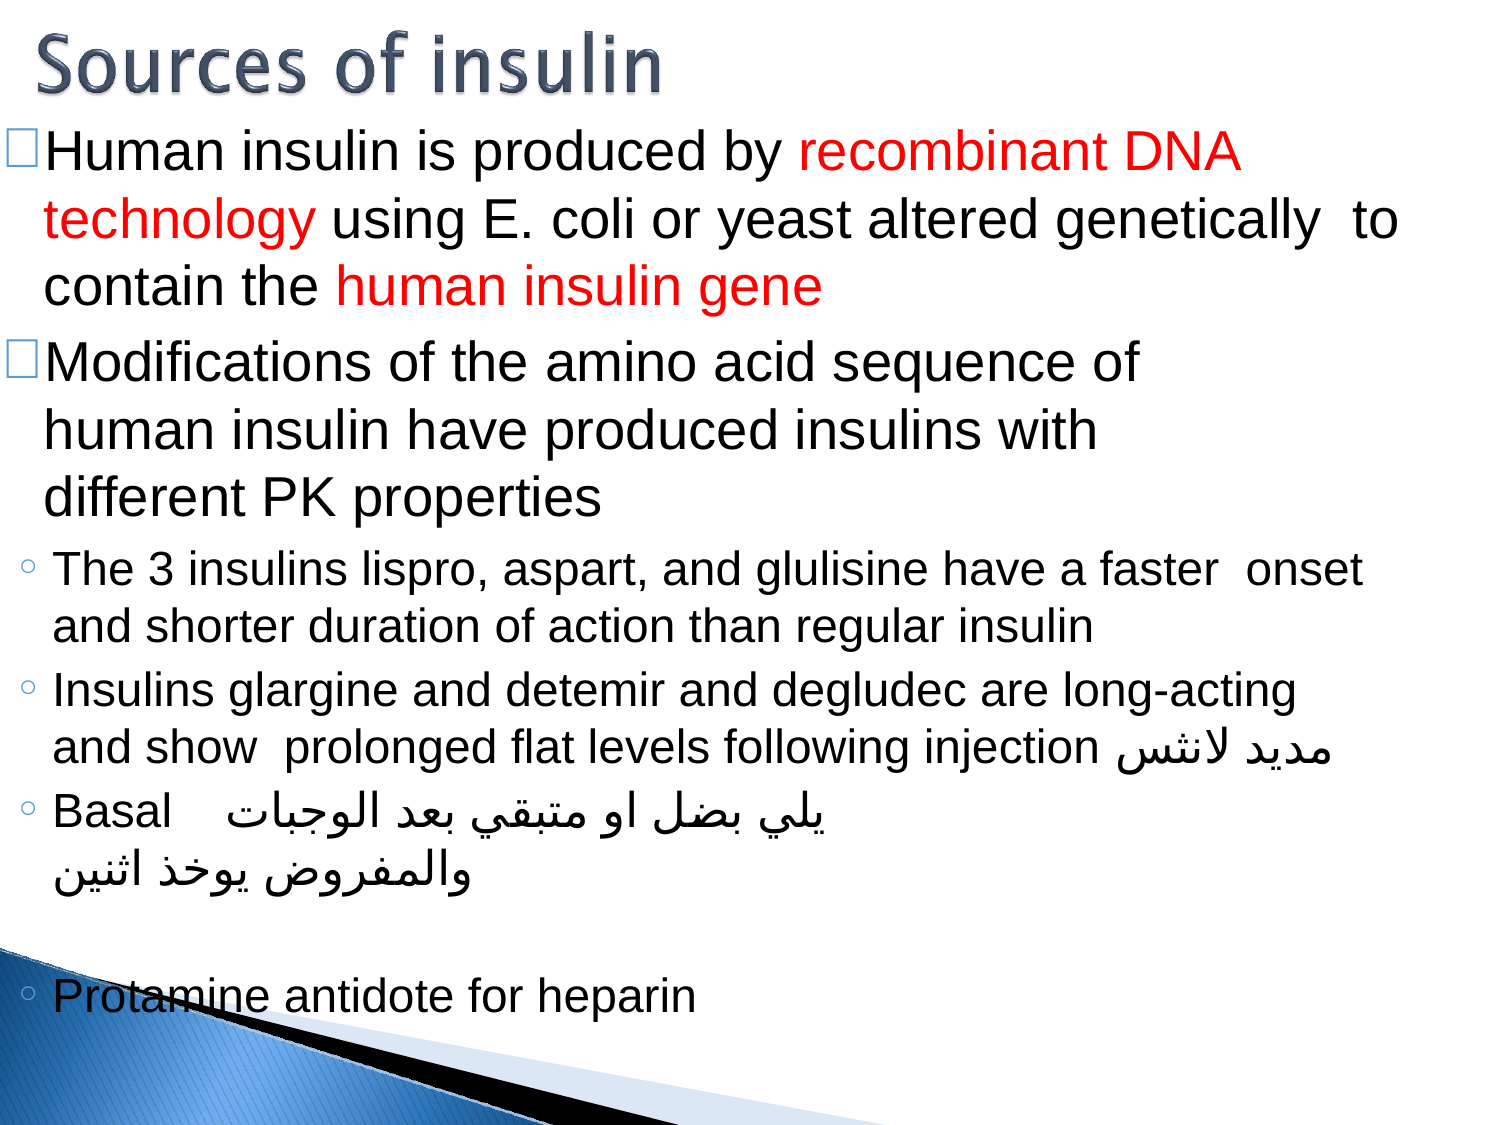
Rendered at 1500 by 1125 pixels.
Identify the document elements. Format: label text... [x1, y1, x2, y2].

picture [0, 948, 558, 1125]
title Human insulin is produced by recombinant DNA technology using E. coli or yeast altered genetically to contain the human insulin gene Modifications of the amino acid sequence of human insulin have produced insulins with different PK properties [0, 112, 1445, 528]
text_box [0, 0, 735, 172]
text_box The 3 insulins lispro, aspart, and glulisine have a faster onset and shorter duration of action than regular insulin Insulins glargine and detemir and degludec are long-acting and show prolonged flat levels following injection مديد لانثس Basal يلي بضل او متبقي بعد الوجبات والمفروض يوخذ اثنين Protamine antidote for heparin [12, 535, 1368, 1022]
